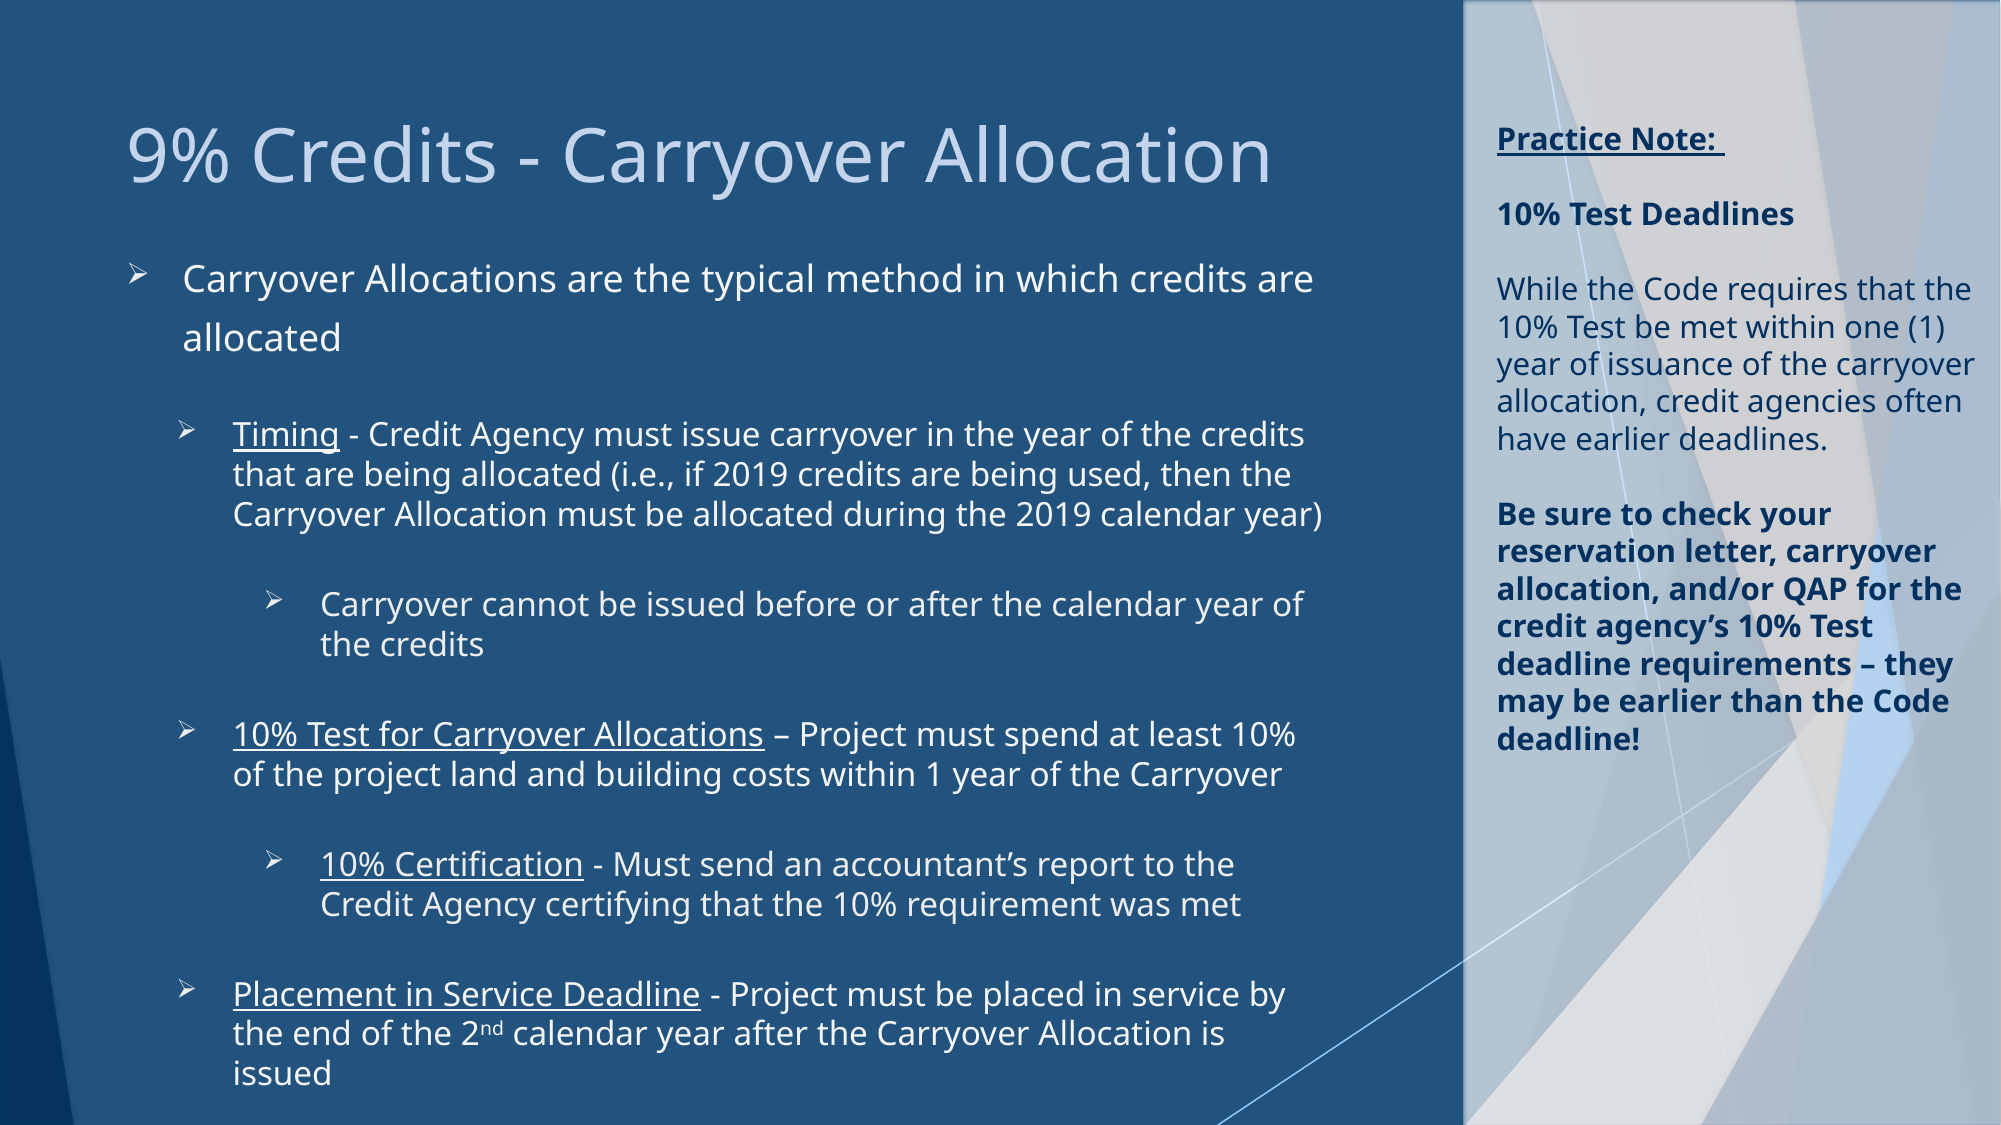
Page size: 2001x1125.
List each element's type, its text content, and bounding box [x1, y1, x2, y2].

text_box Practice Note: 10% Test Deadlines While the Code requires that the 10% Test be met within one (1) year of issuance of the carryover allocation, credit agencies often have earlier deadlines. Be sure to check your reservation letter, carryover allocation, and/or QAP for the credit agency’s 10% Test deadline requirements – they may be earlier than the Code deadline! [1464, 4, 2000, 1124]
list Carryover Allocations are the typical method in which credits are allocated Timing - Credit Agency must issue carryover in the year of the credits that are being allocated (i.e., if 2019 credits are being used, then the Carryover Allocation must be allocated during the 2019 calendar year) Carryover cannot be issued before or after the calendar year of the credits 10% Test for Carryover Allocations – Project must spend at least 10% of the project land and building costs within 1 year of the Carryover 10% Certification - Must send an accountant’s report to the Credit Agency certifying that the 10% requirement was met Placement in Service Deadline - Project must be placed in service by the end of the 2nd calendar year after the Carryover Allocation is issued [111, 234, 1350, 1097]
title 9% Credits - Carryover Allocation [111, 99, 1462, 247]
